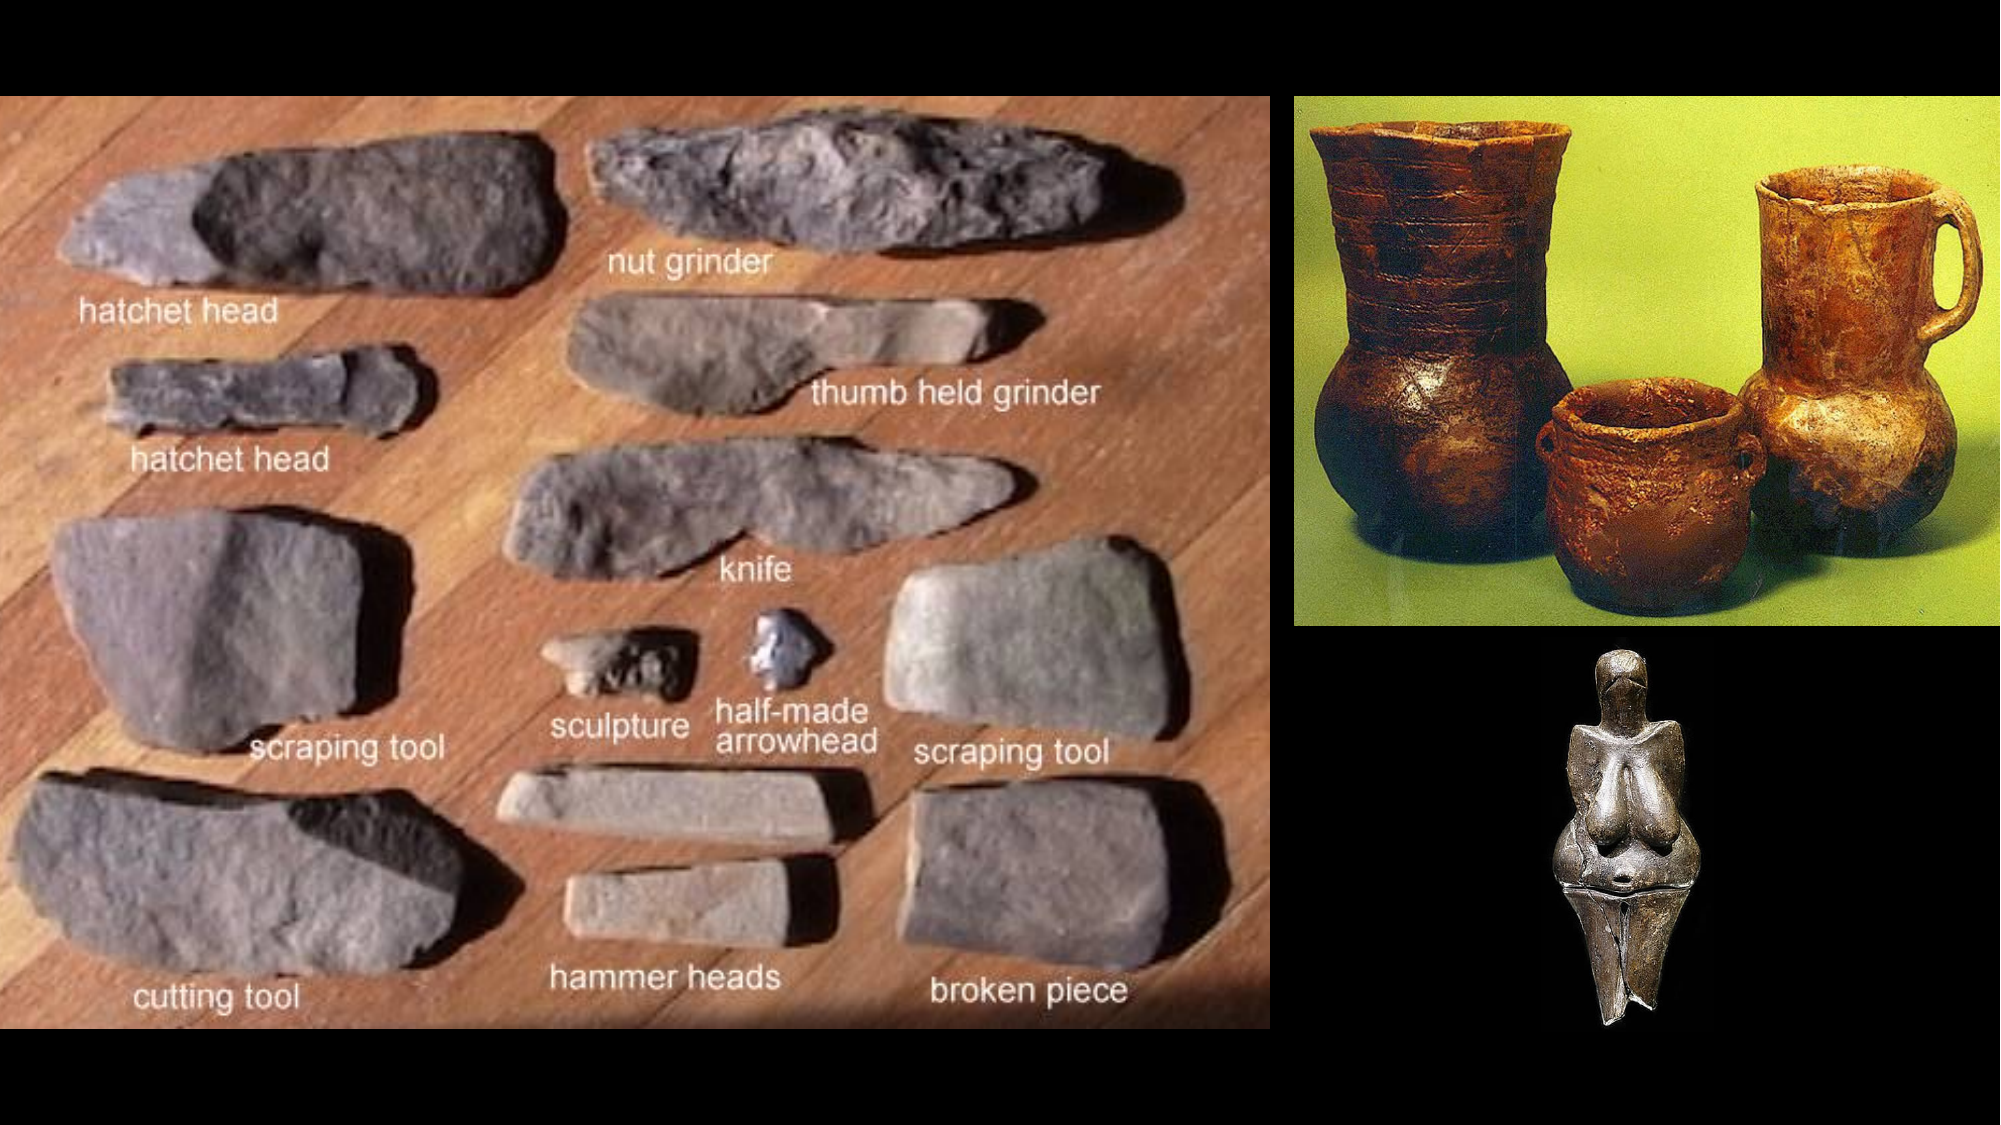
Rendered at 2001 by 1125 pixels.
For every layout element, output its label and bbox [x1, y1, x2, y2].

picture [1541, 637, 1714, 1032]
picture [1293, 95, 2000, 626]
list [0, 95, 1271, 1030]
